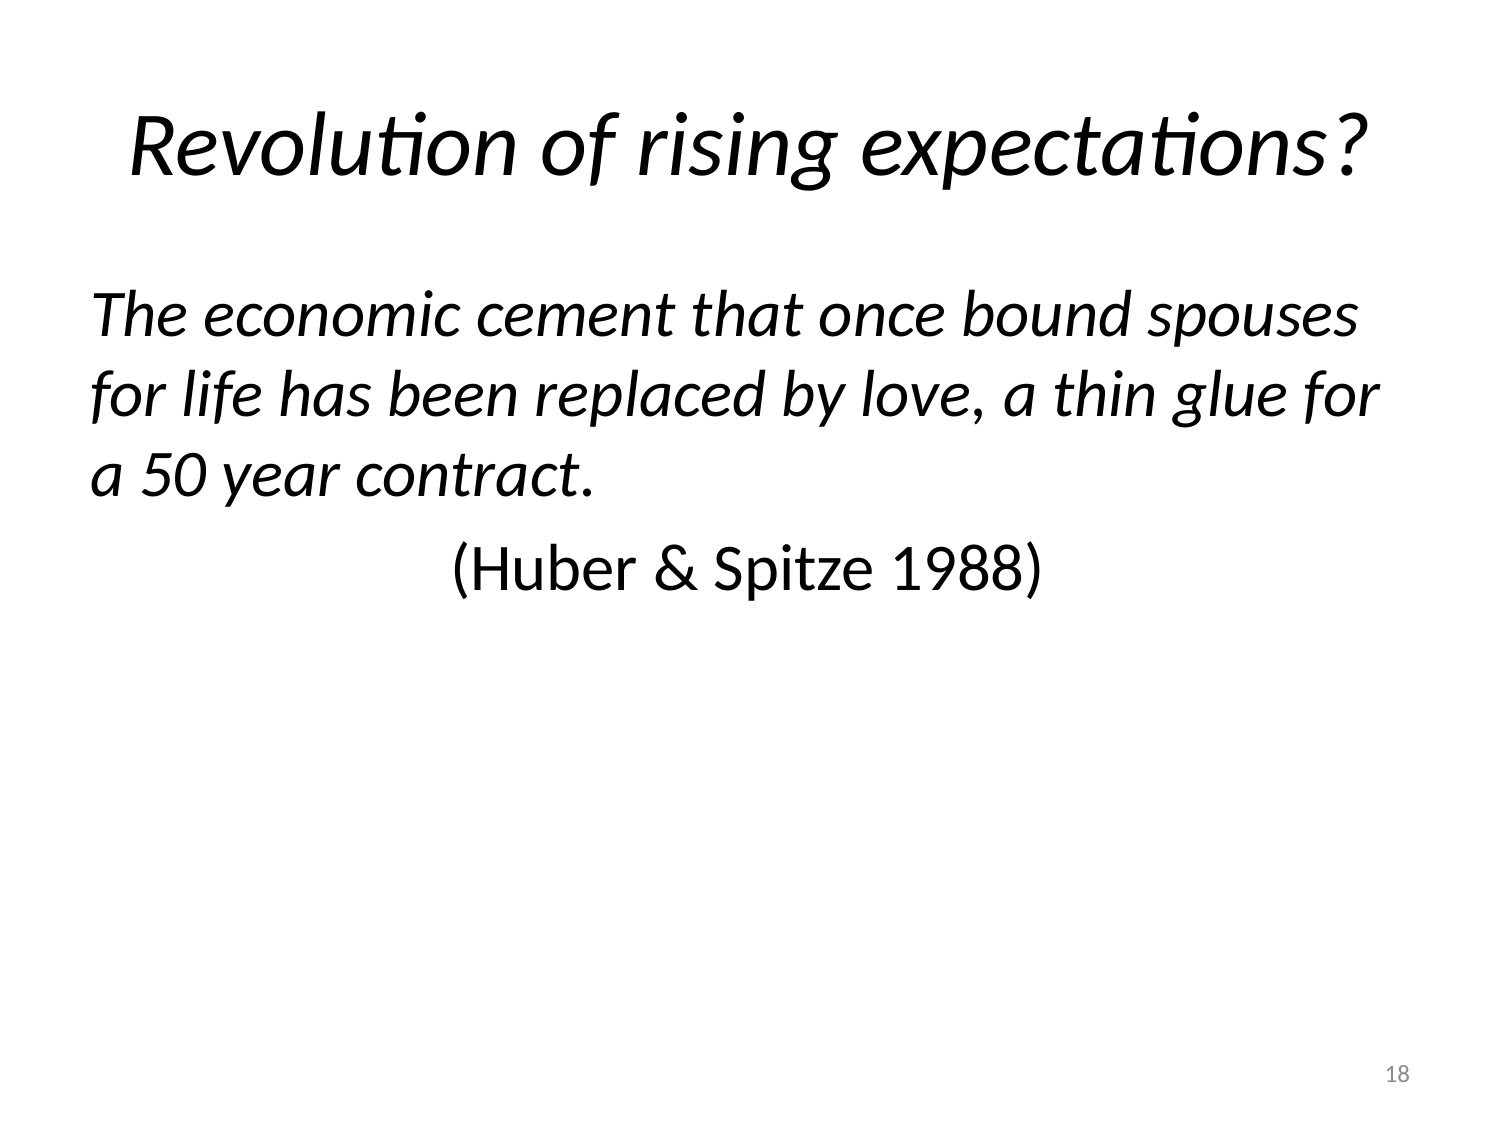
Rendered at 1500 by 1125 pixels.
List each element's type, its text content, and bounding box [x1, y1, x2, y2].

list The economic cement that once bound spouses for life has been replaced by love, a thin glue for a 50 year contract. (Huber & Spitze 1988) [75, 262, 1425, 1005]
slide_number 18 [1074, 1042, 1425, 1103]
title Revolution of rising expectations? [75, 45, 1425, 233]
